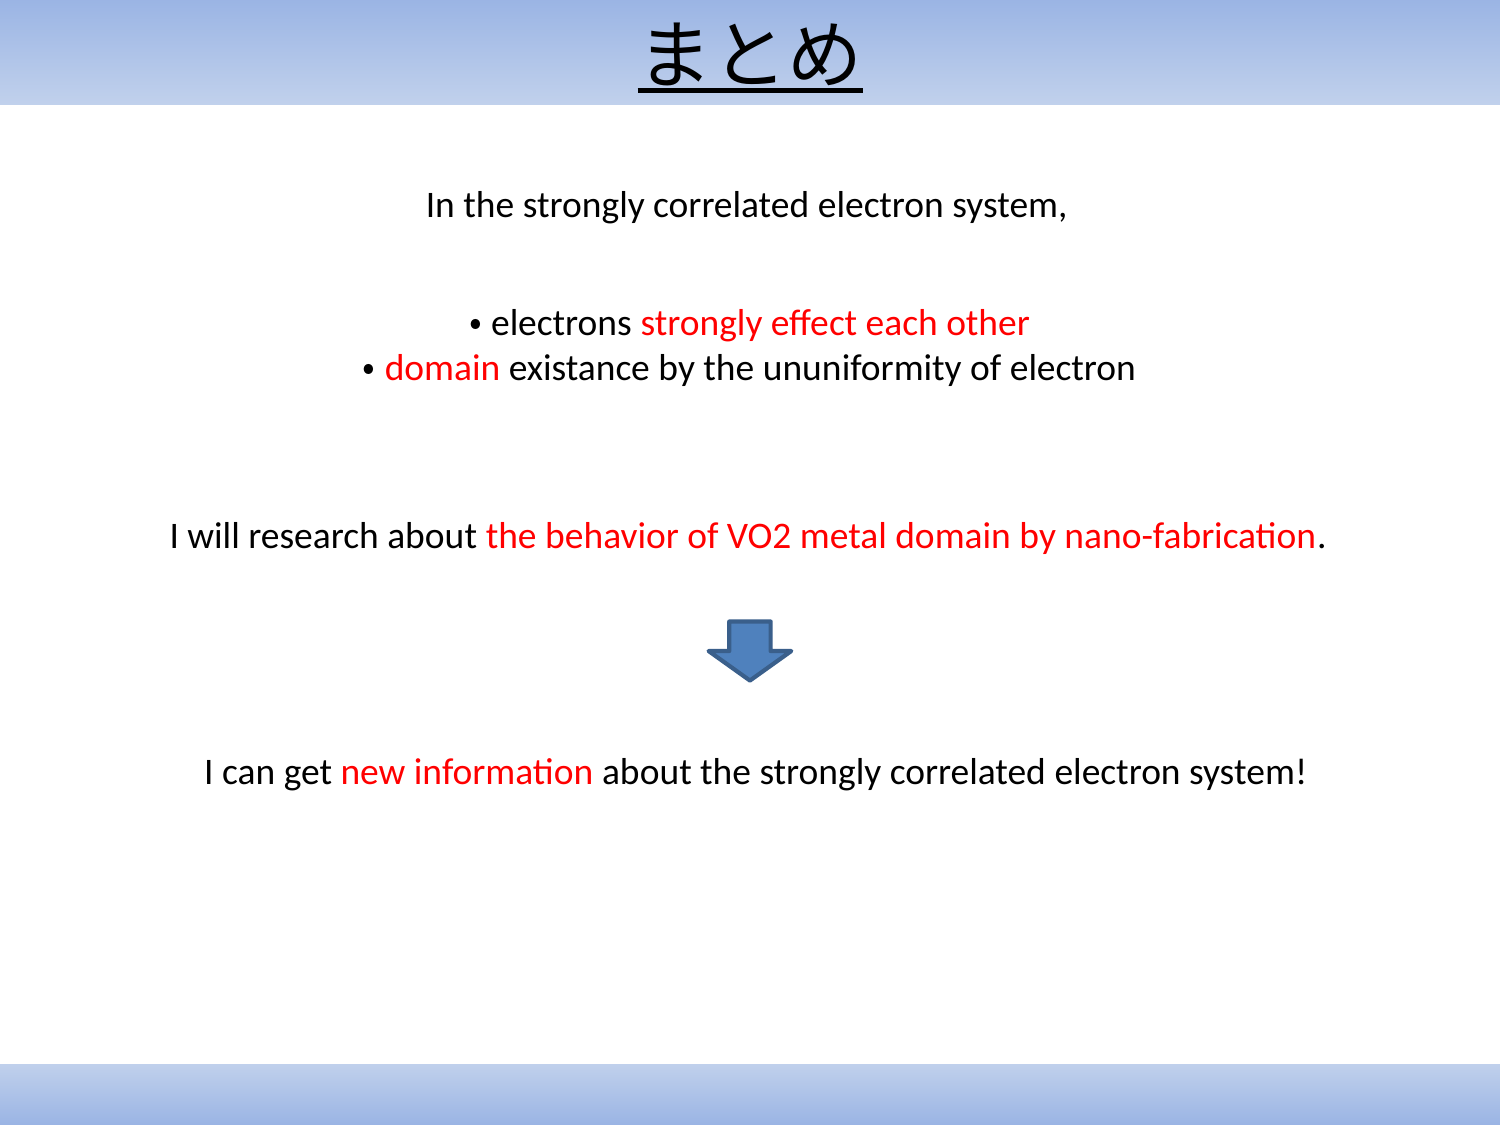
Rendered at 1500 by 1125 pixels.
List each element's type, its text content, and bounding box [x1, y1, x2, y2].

text_box [0, 1064, 1500, 1125]
text_box I will research about the behavior of VO2 metal domain by nano-fabrication. [154, 503, 1342, 564]
text_box I can get new information about the strongly correlated electron system! [189, 739, 1324, 800]
text_box まとめ [0, 0, 1500, 105]
text_box [706, 619, 794, 683]
text_box ・electrons strongly effect each other ・domain existance by the ununiformity of electron [348, 290, 1152, 396]
text_box In the strongly correlated electron system, [410, 172, 1084, 233]
